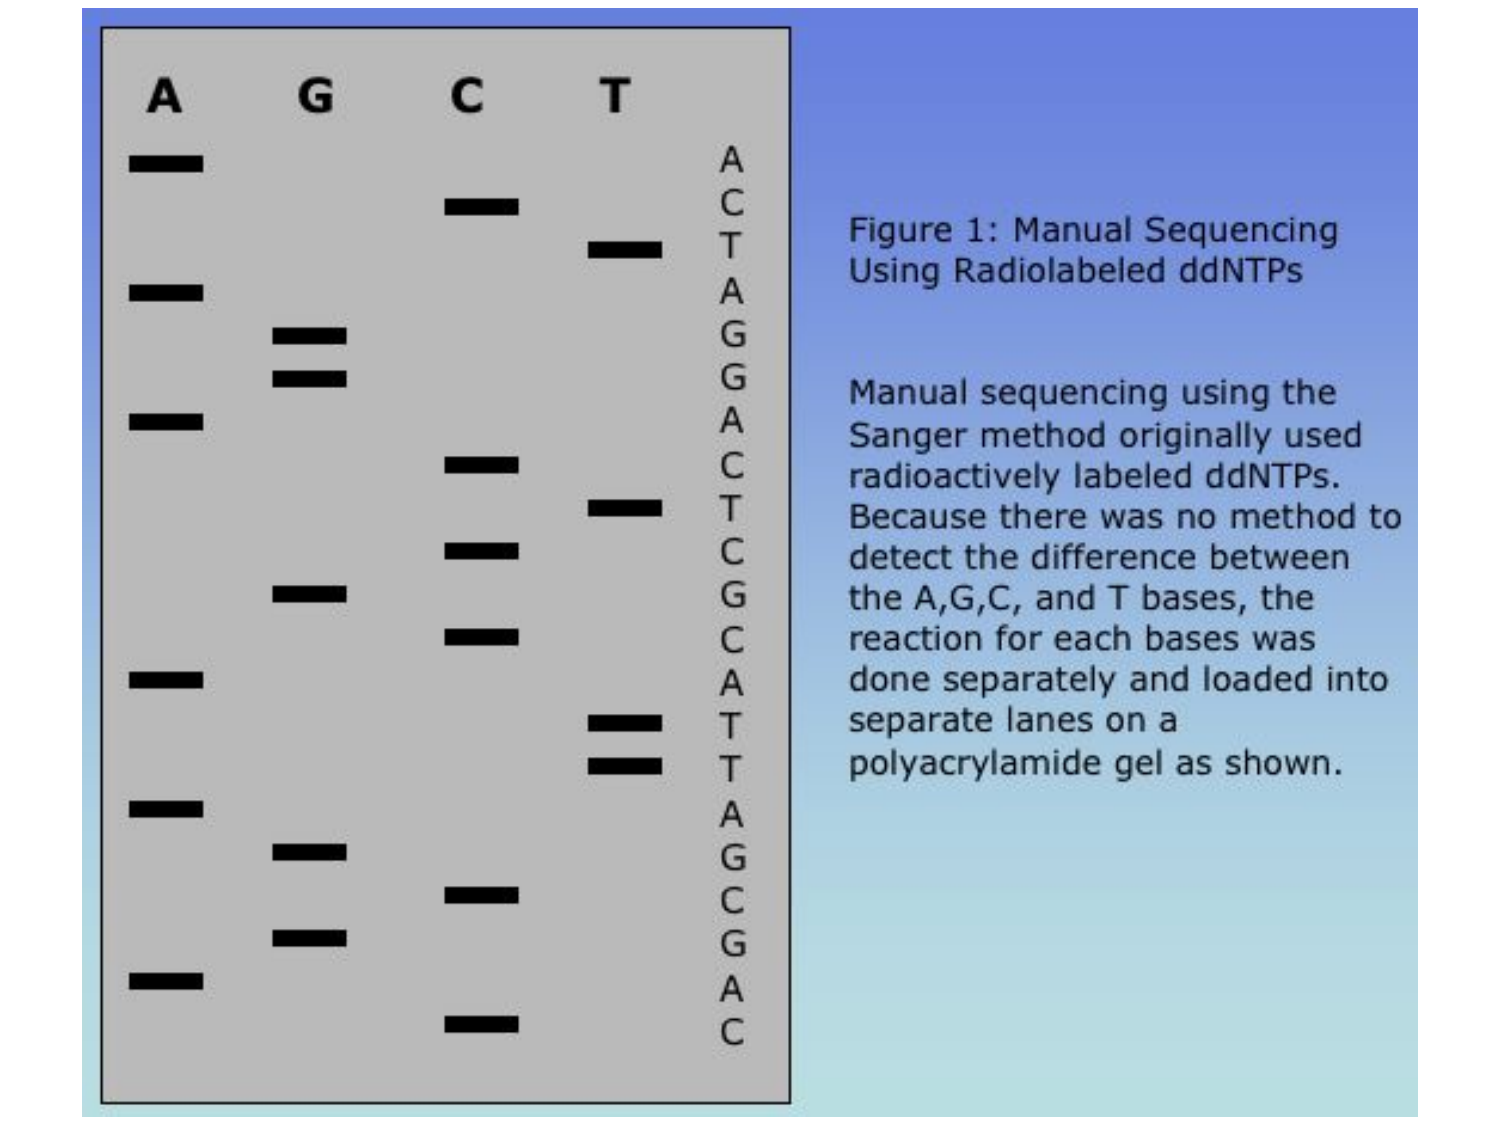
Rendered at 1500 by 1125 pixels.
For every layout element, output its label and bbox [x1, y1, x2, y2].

picture [82, 8, 1418, 1117]
